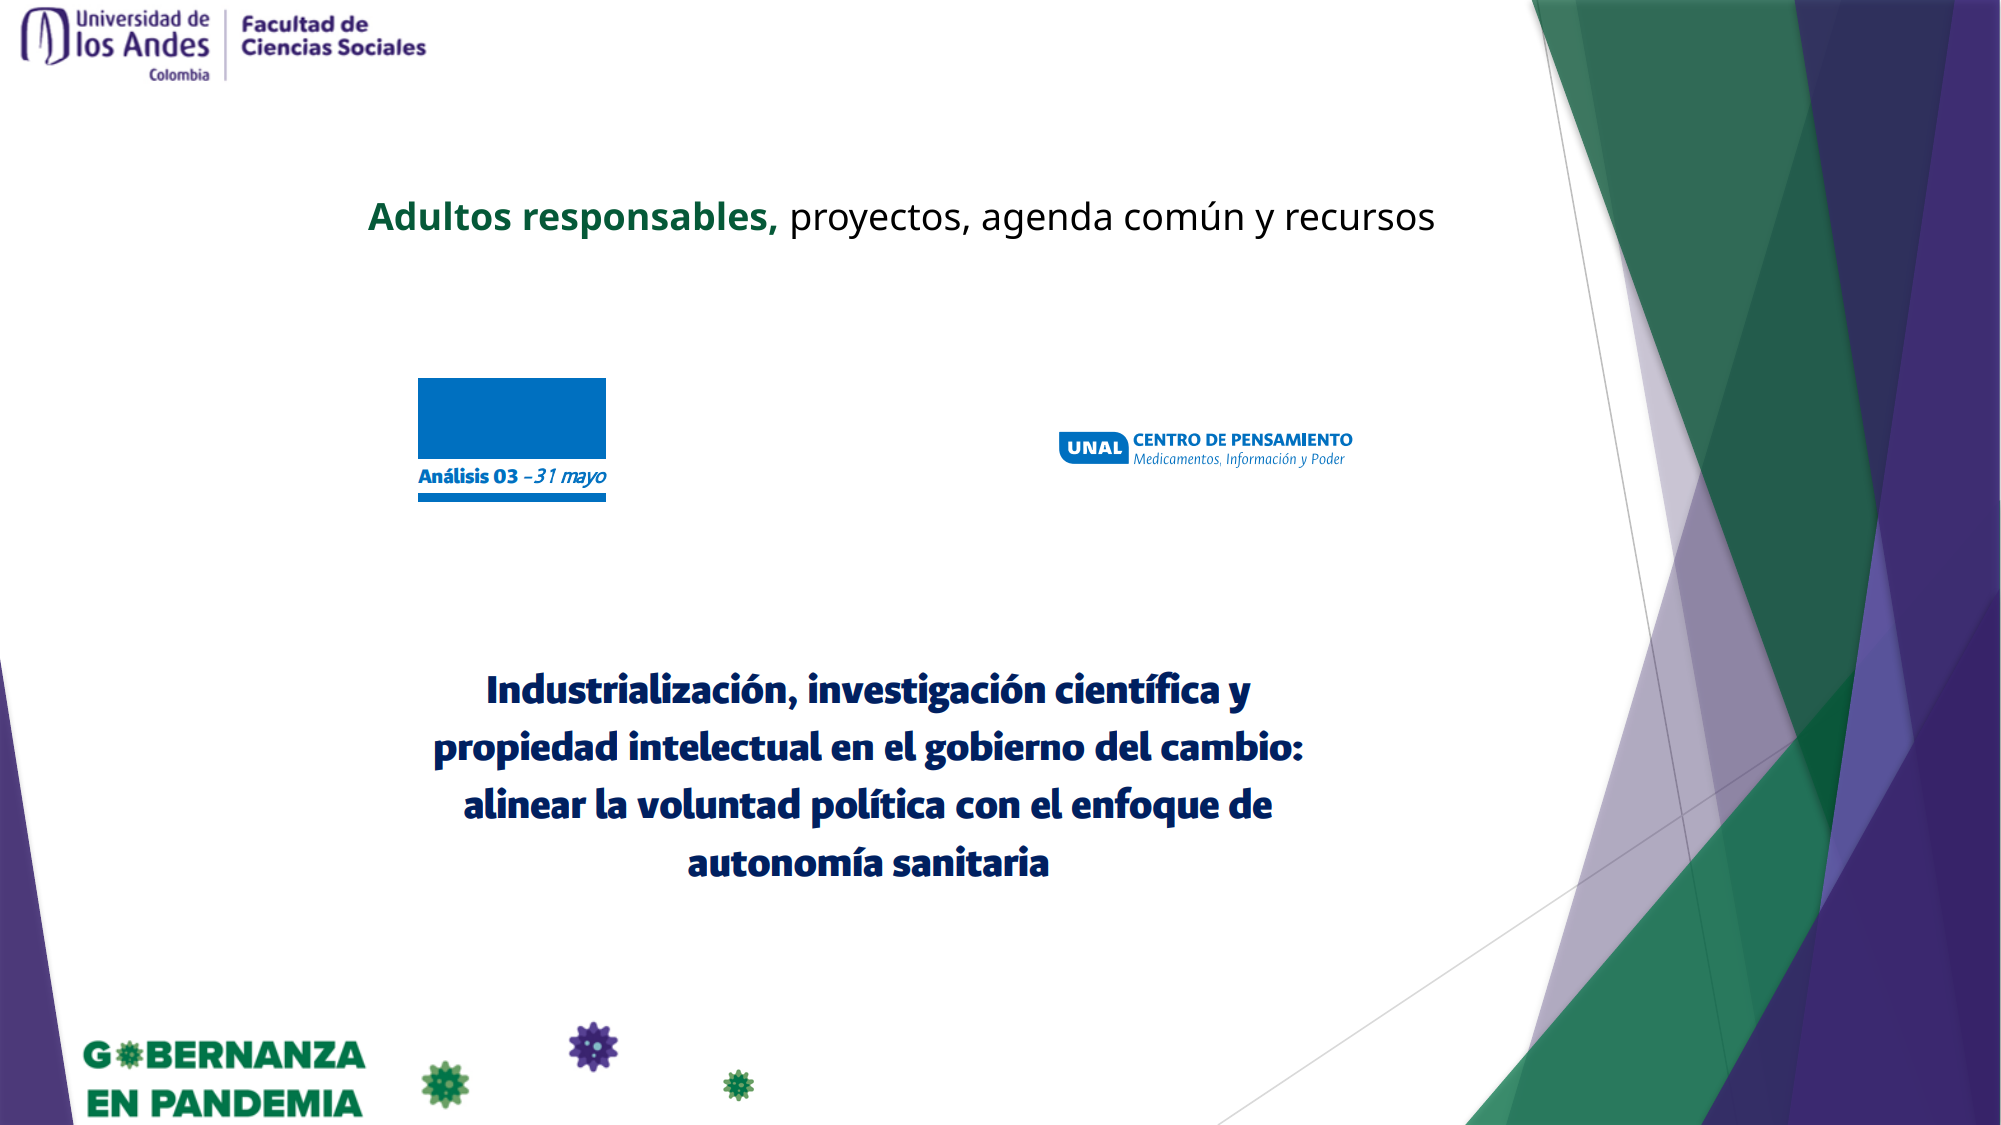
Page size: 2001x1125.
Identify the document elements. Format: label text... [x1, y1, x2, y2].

picture [567, 1013, 621, 1074]
picture [80, 1034, 378, 1121]
picture [2, 1, 433, 86]
picture [719, 1068, 757, 1102]
text_box Adultos responsables, proyectos, agenda común y recursos [353, 185, 1462, 246]
picture [416, 1059, 475, 1111]
picture [386, 378, 1388, 924]
